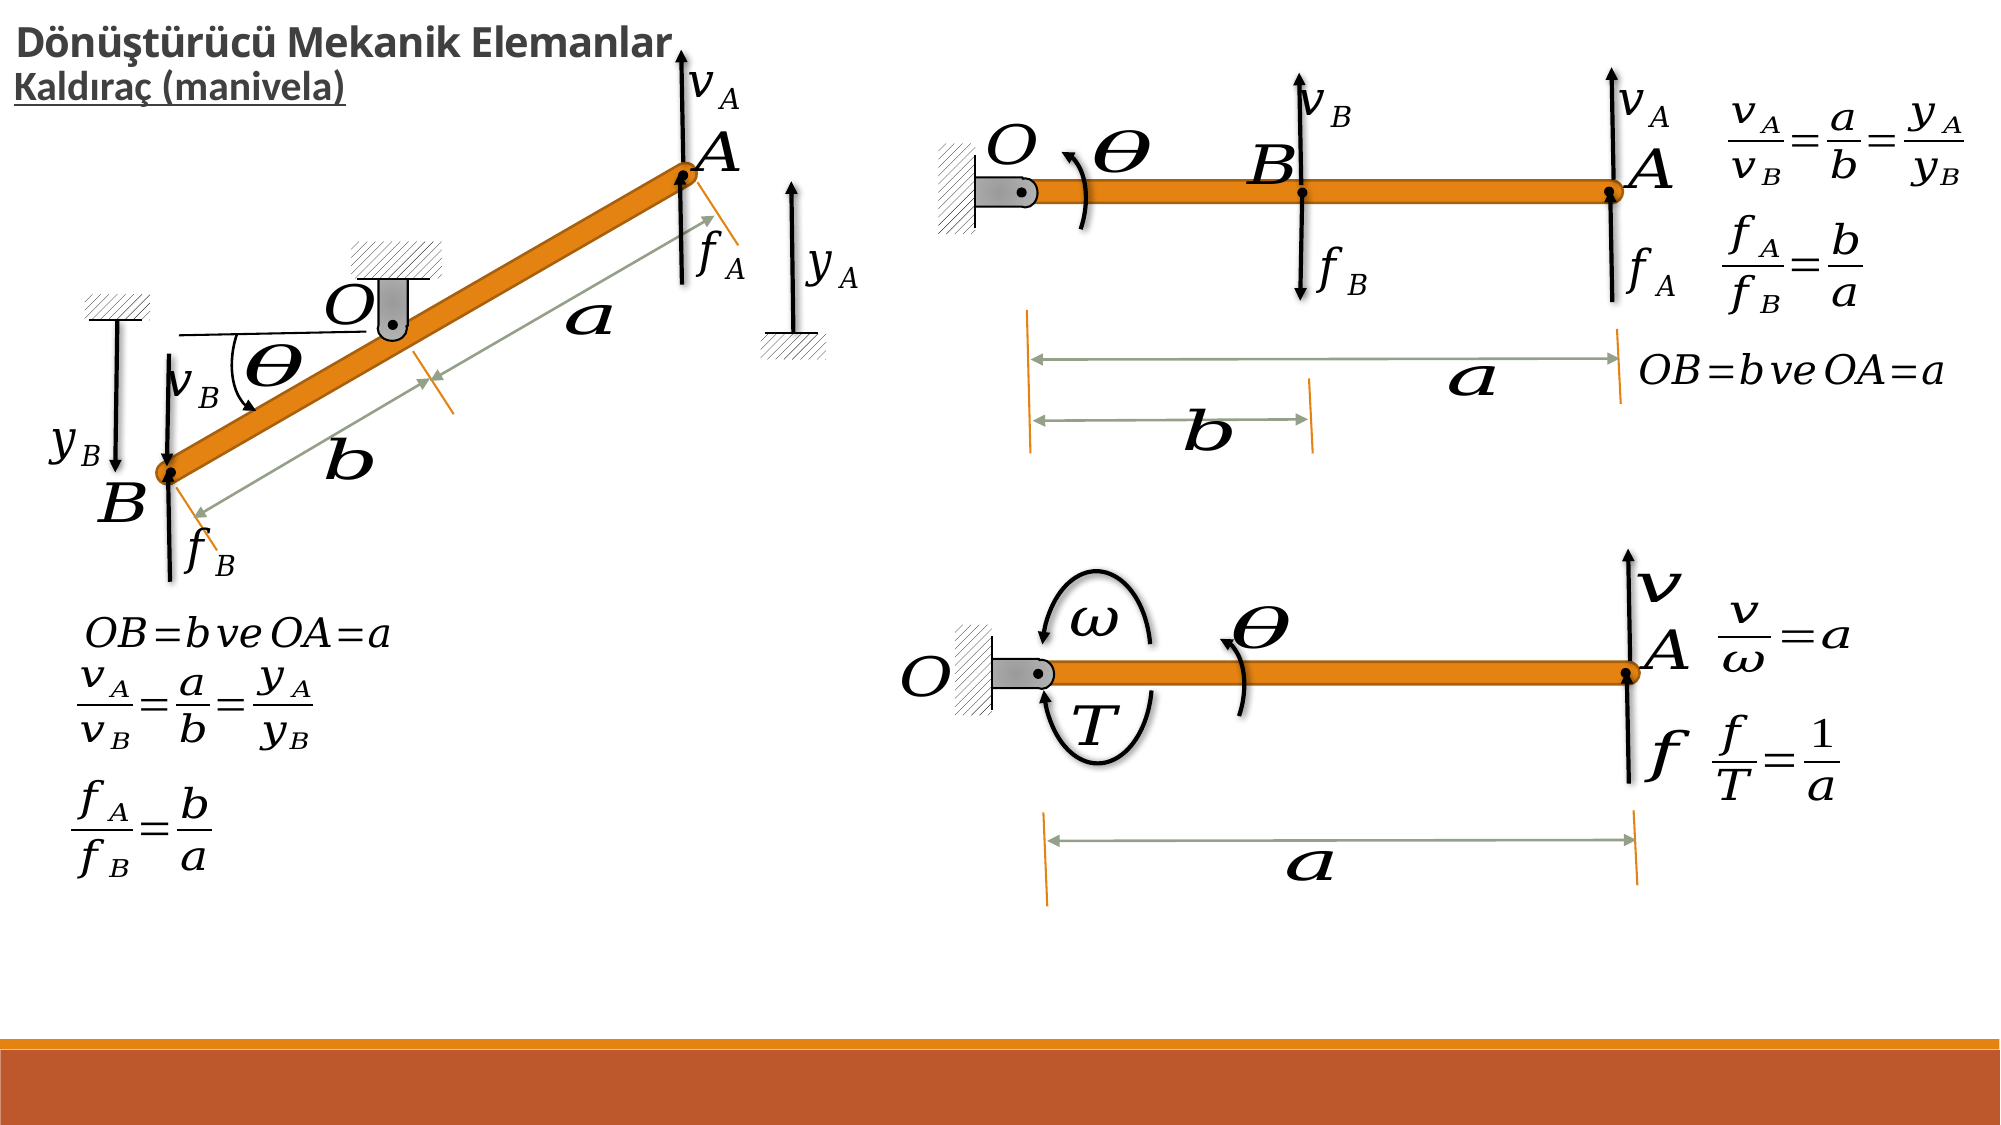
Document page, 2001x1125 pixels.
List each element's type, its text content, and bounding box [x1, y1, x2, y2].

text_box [46, 49, 860, 584]
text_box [937, 66, 1679, 465]
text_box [1626, 670, 1630, 785]
text_box [1215, 638, 1242, 658]
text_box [1627, 548, 1631, 662]
text_box [1205, 695, 1246, 717]
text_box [1597, 845, 1674, 851]
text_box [1634, 661, 1641, 685]
text_box [1045, 569, 1153, 655]
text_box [1042, 811, 1048, 907]
text_box Dönüştürücü Mekanik Elemanlar [0, 1, 2000, 73]
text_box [958, 619, 1051, 721]
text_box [1060, 661, 1628, 685]
text_box Kaldıraç (manivela) [0, 57, 43, 126]
text_box [1050, 695, 1154, 766]
